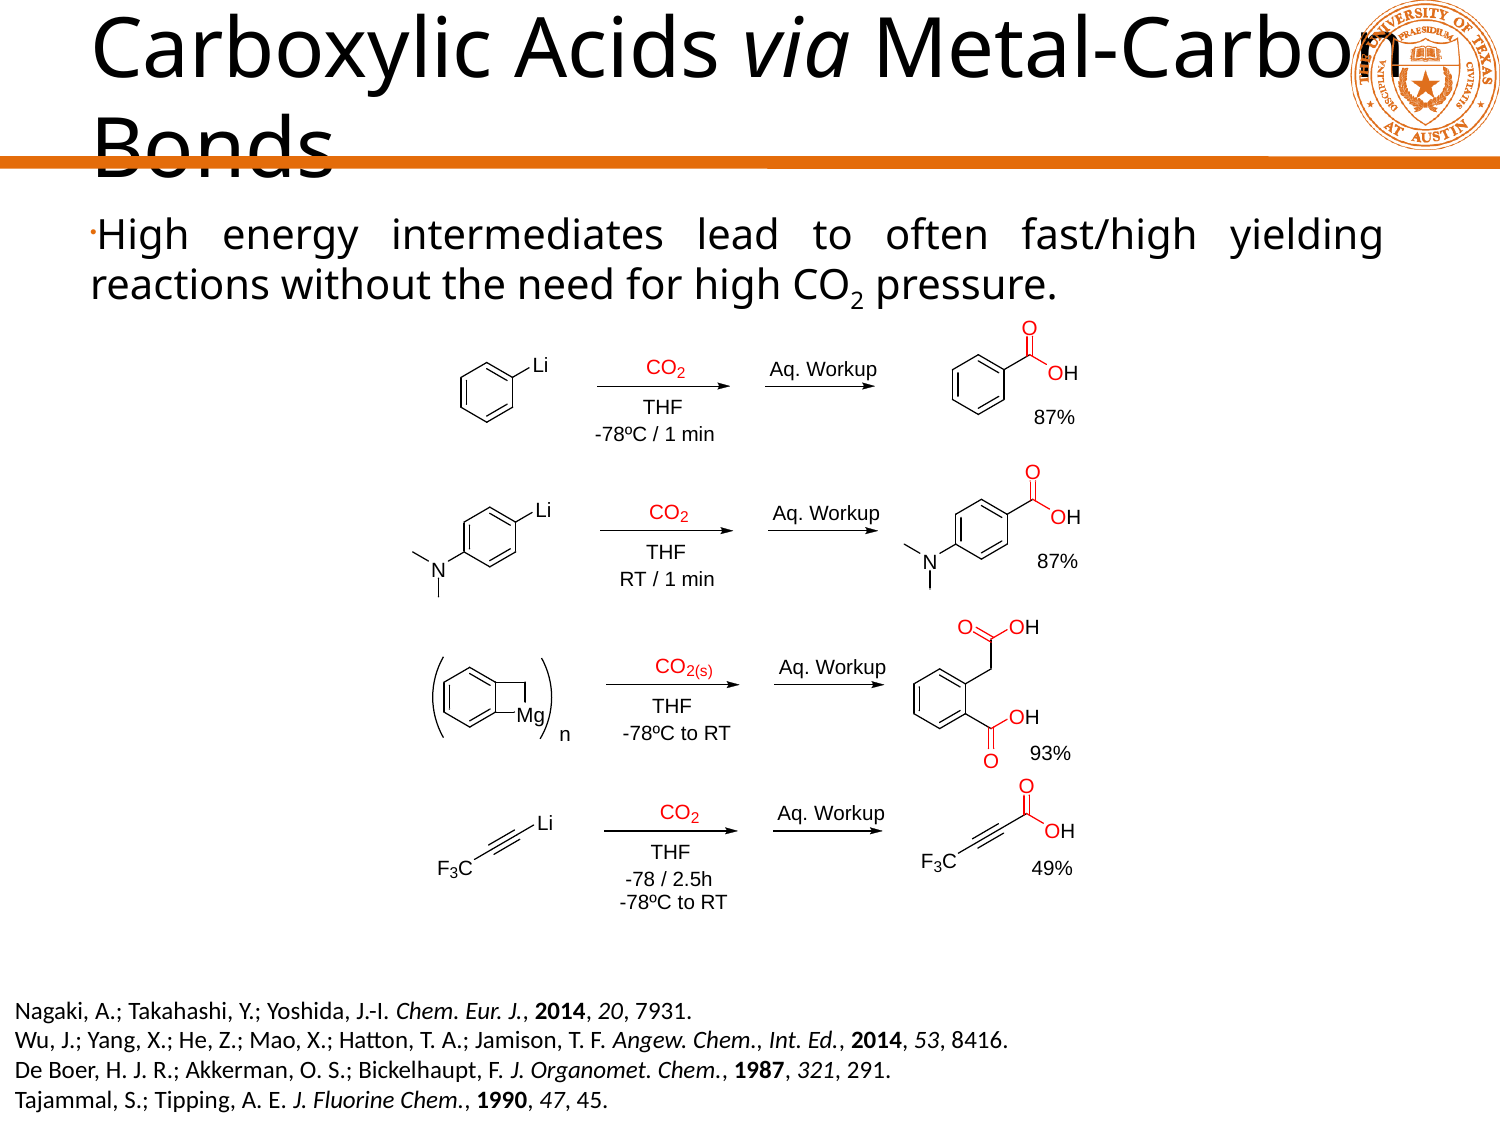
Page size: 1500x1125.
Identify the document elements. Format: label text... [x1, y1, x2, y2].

title Carboxylic Acids via Metal-Carbon Bonds [75, 0, 1425, 162]
title Carboxylic Acids via Metal-Carbon Bonds [75, 163, 1425, 188]
picture [1341, 0, 1500, 151]
text_box Nagaki, A.; Takahashi, Y.; Yoshida, J.-I. Chem. Eur. J., 2014, 20, 7931. Wu, J.; Yang, X.; He, Z.; Mao, X.; Hatton, T. A.; Jamison, T. F. Angew. Chem., Int. Ed., 2014, 53, 8416. De Boer, H. J. R.; Akkerman, O. S.; Bickelhaupt, F. J. Organomet. Chem., 1987, 321, 291. Tajammal, S.; Tipping, A. E. J. Fluorine Chem., 1990, 47, 45. [0, 986, 1500, 1122]
list High energy intermediates lead to often fast/high yielding reactions without the need for high CO2 pressure. [75, 200, 1400, 986]
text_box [408, 312, 1092, 919]
